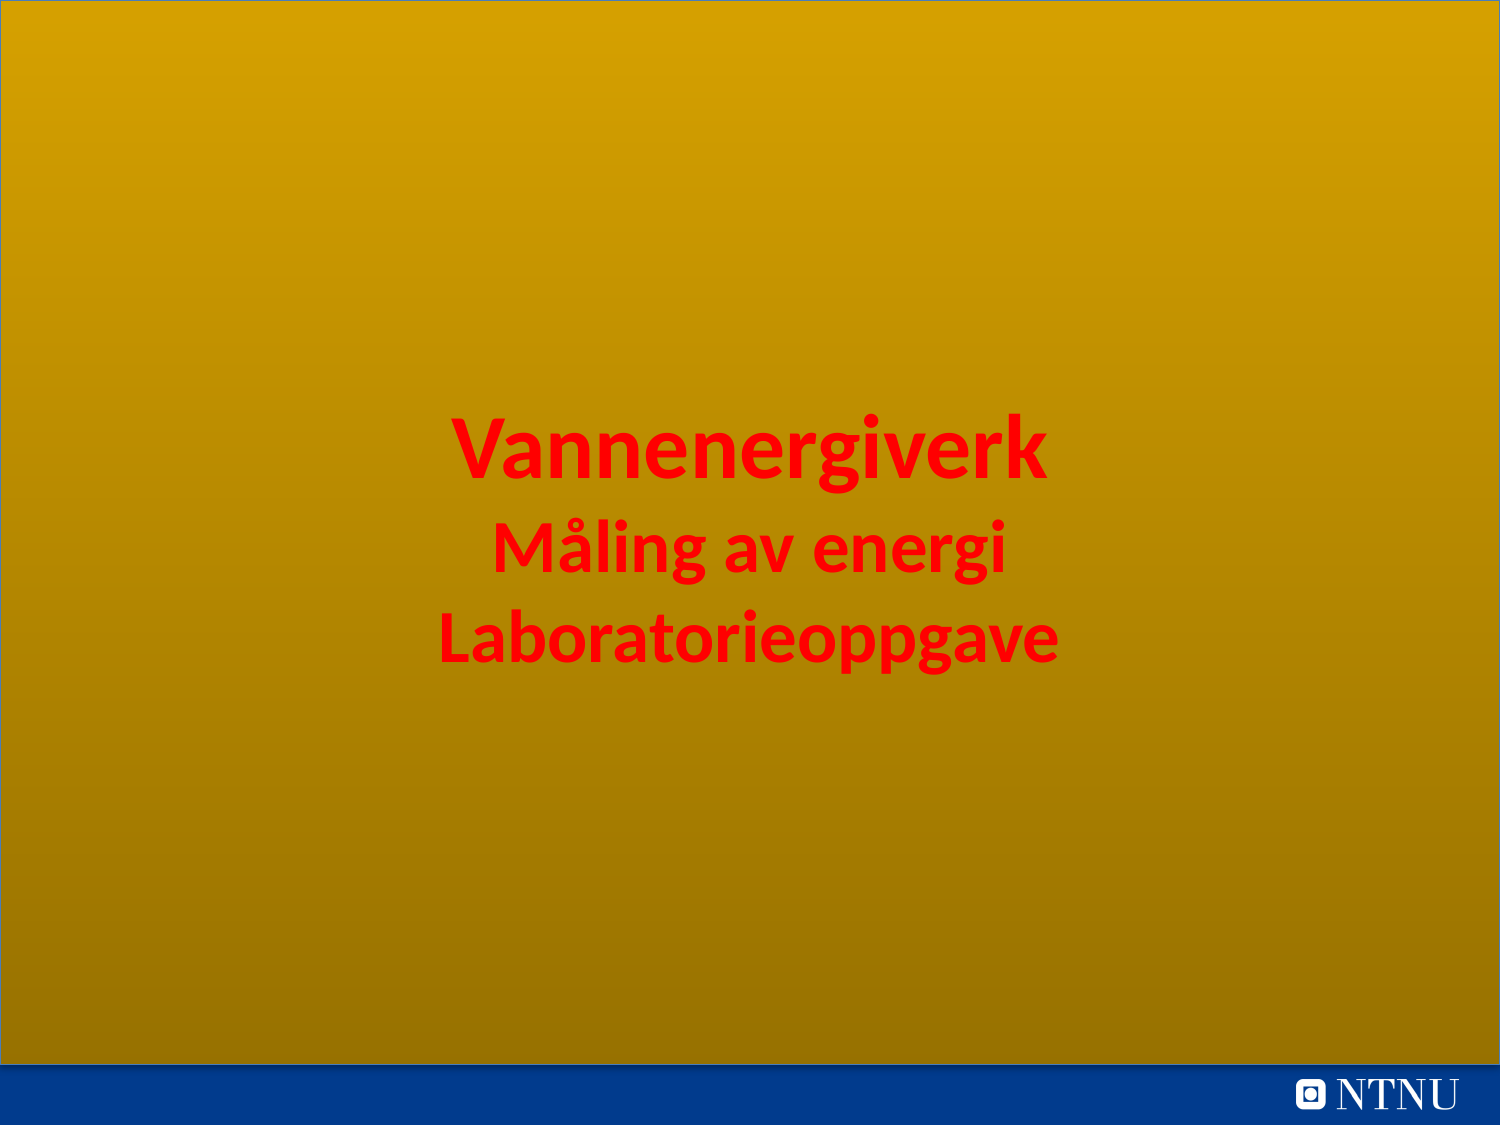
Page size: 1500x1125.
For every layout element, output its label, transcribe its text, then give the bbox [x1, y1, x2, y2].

picture [0, 1065, 1500, 1125]
text_box Vannenergiverk Måling av energi Laboratorieoppgave [0, 0, 1500, 1065]
